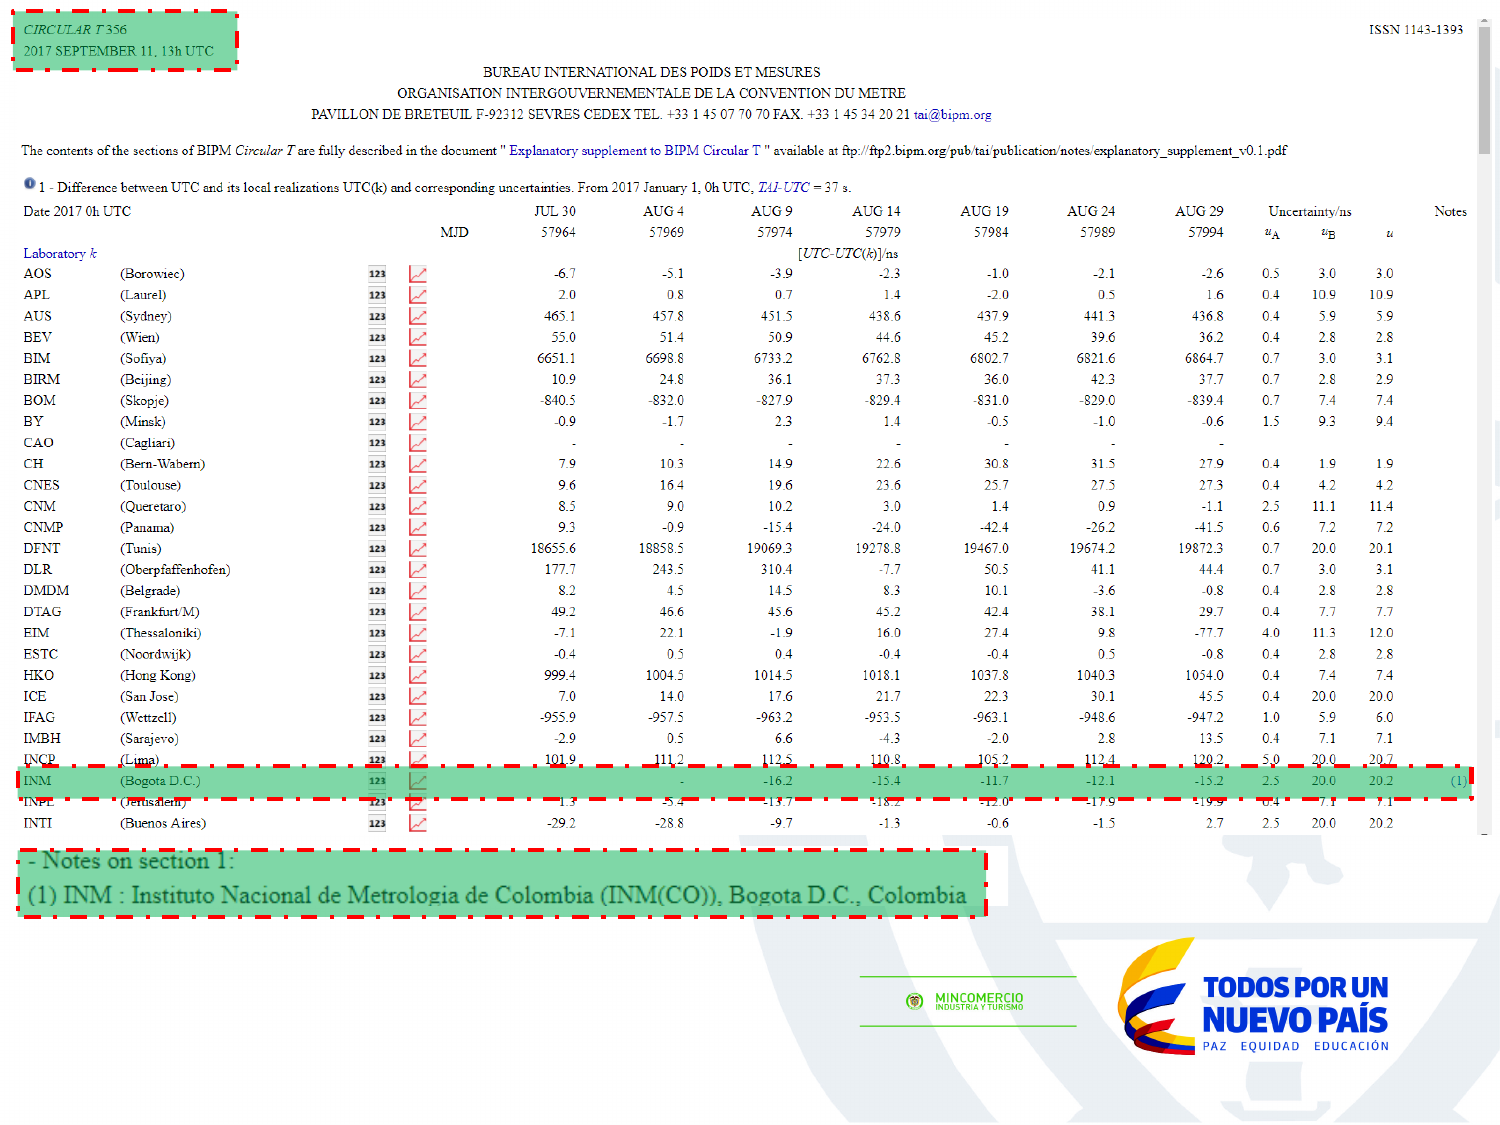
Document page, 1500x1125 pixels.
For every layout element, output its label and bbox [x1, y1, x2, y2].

text_box [17, 913, 988, 919]
picture [0, 0, 1500, 1125]
text_box [11, 9, 239, 23]
